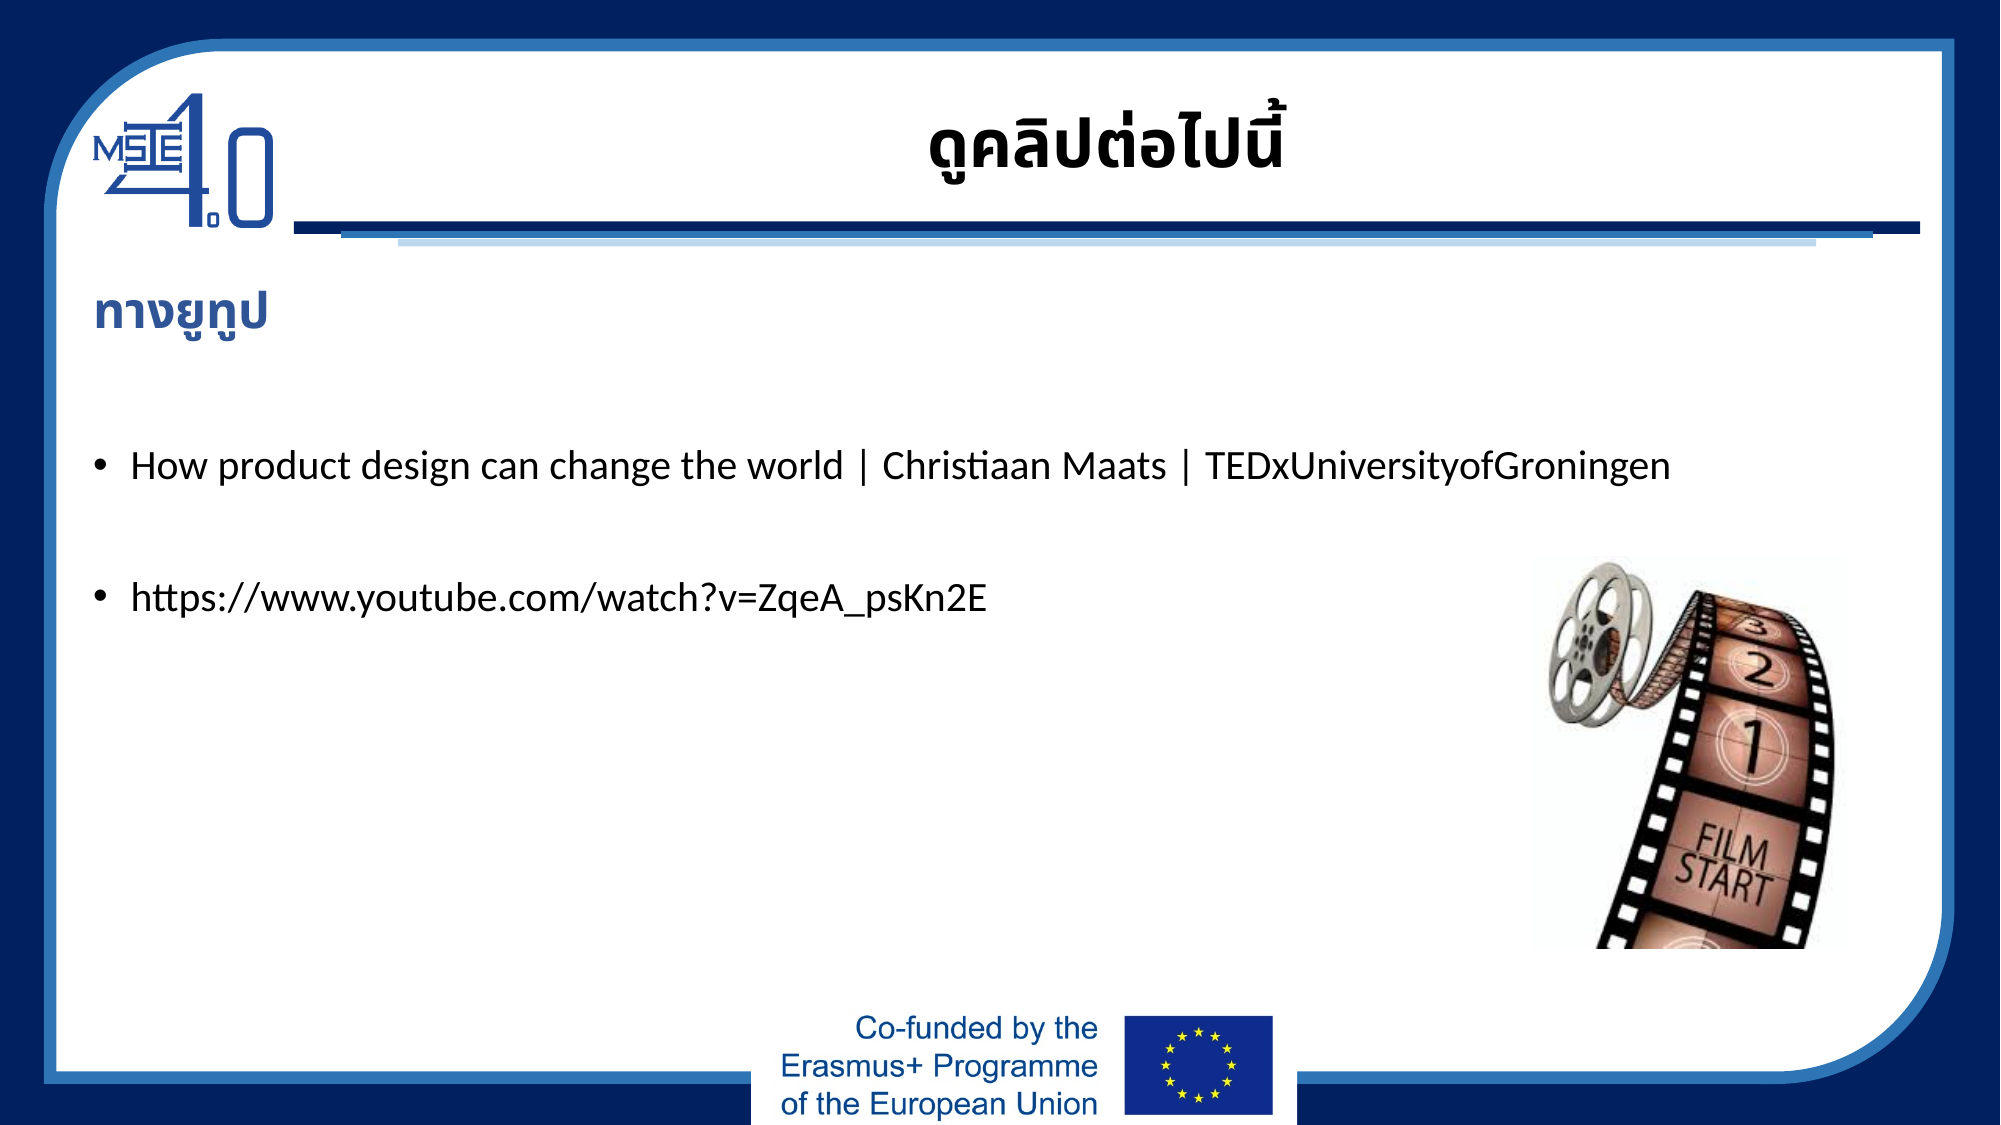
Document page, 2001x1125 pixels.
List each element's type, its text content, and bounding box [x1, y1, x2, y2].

picture [751, 1003, 1298, 1125]
list ทางยูทูป How product design can change the world | Christiaan Maats | TEDxUniversityofGroningen https://www.youtube.com/watch?v=ZqeA_psKn2E [78, 277, 1921, 984]
title ดูคลิปต่อไปนี้ [294, 73, 1921, 220]
picture [1532, 556, 1847, 949]
